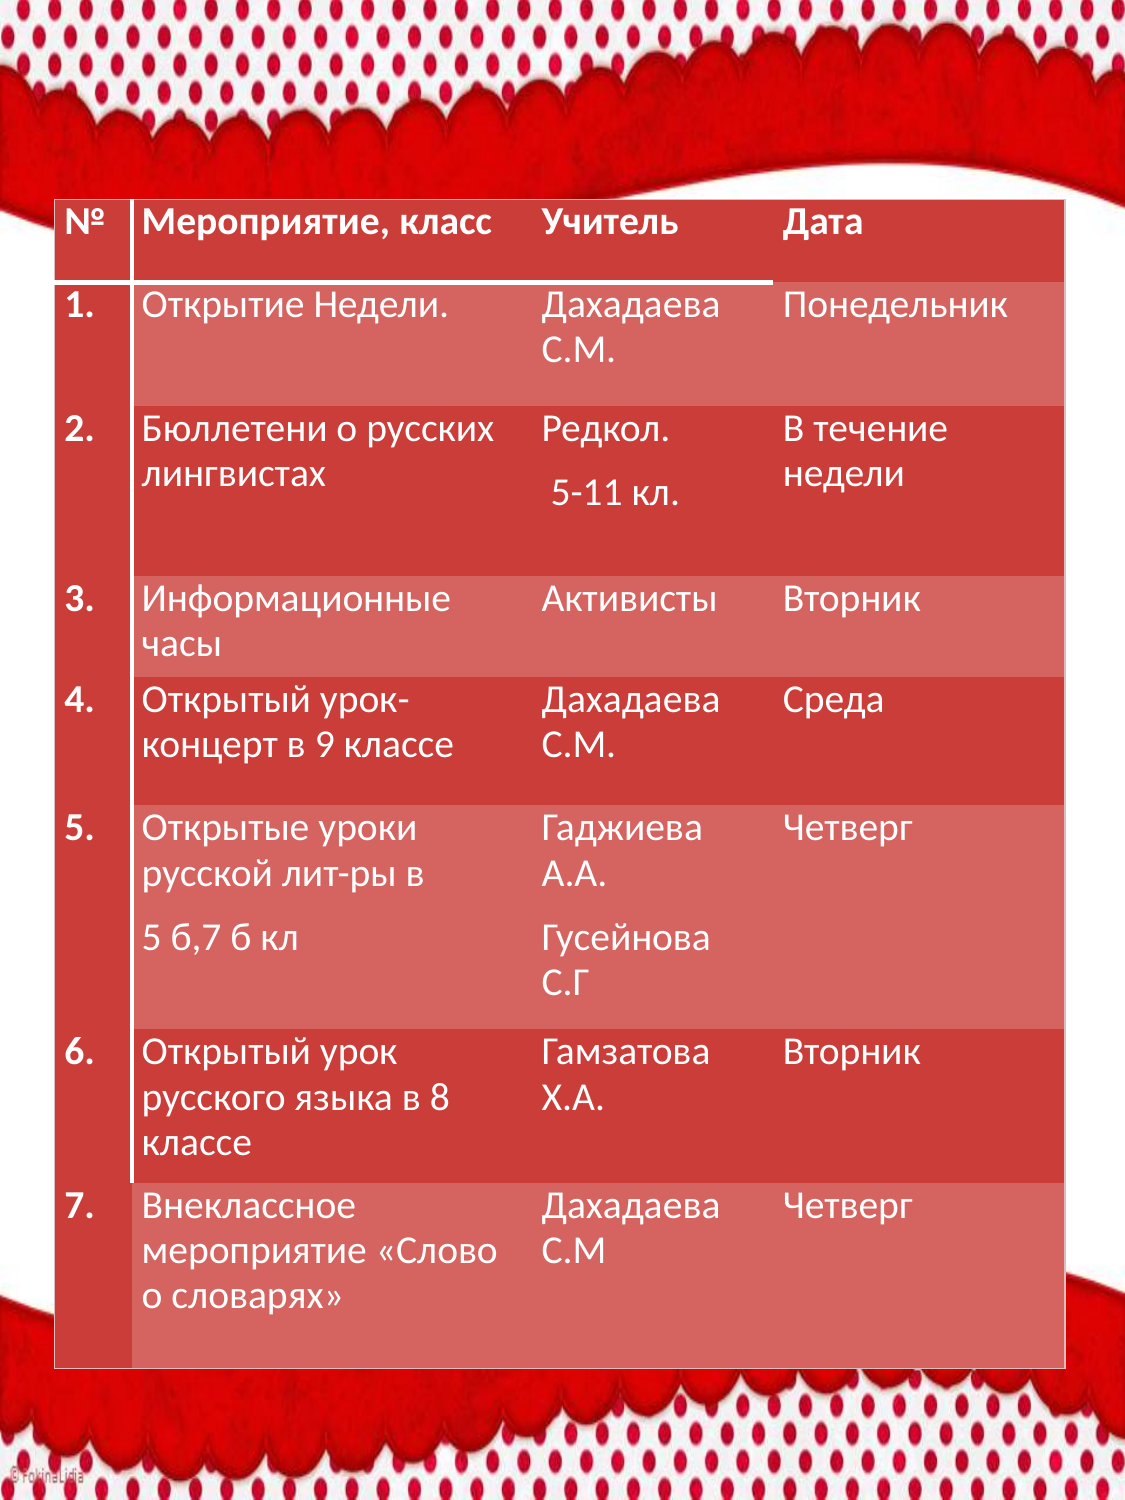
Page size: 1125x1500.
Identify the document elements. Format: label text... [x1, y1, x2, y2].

table_cell 6. [55, 1029, 130, 1183]
table_cell Открытый урок-концерт в 9 классе [134, 677, 532, 805]
table_cell Среда [773, 677, 1064, 805]
table_cell Четверг [773, 805, 1064, 1029]
table_cell Бюллетени о русских лингвистах [134, 406, 532, 576]
table_cell Дахадаева С.М. [532, 285, 773, 406]
table_cell Редкол. 5-11 кл. [532, 406, 773, 576]
table_cell 7. [55, 1183, 132, 1368]
table_cell 5. [55, 805, 130, 1029]
table_cell Информационные часы [134, 576, 532, 677]
table_cell Вторник [773, 576, 1064, 677]
table_header Дата [773, 200, 1064, 282]
table_cell Понедельник [773, 282, 1064, 406]
table_cell 2. [55, 406, 130, 576]
table_cell Открытые уроки русской лит-ры в 5 б,7 б кл [134, 805, 532, 1029]
table_cell Активисты [532, 576, 773, 677]
table_cell Внеклассное мероприятие «Слово о словарях» [132, 1183, 532, 1368]
table_cell Дахадаева С.М. [532, 677, 773, 805]
table_cell 4. [55, 677, 130, 805]
table_header Мероприятие, класс [134, 200, 532, 280]
table_cell 1. [55, 285, 130, 406]
table_cell В течение недели [773, 406, 1064, 576]
table_cell Вторник [773, 1029, 1064, 1183]
picture [0, 0, 1125, 1500]
table_header Учитель [532, 200, 773, 280]
table_cell Гаджиева А.А. Гусейнова С.Г [532, 805, 773, 1029]
table_cell 3. [55, 576, 130, 677]
table_cell Открытие Недели. [134, 285, 532, 406]
table_cell Дахадаева С.М [532, 1183, 773, 1368]
table_header № [55, 200, 130, 280]
table_cell Открытый урок русского языка в 8 классе [134, 1029, 532, 1183]
table_cell Четверг [773, 1183, 1064, 1368]
table_cell Гамзатова Х.А. [532, 1029, 773, 1183]
